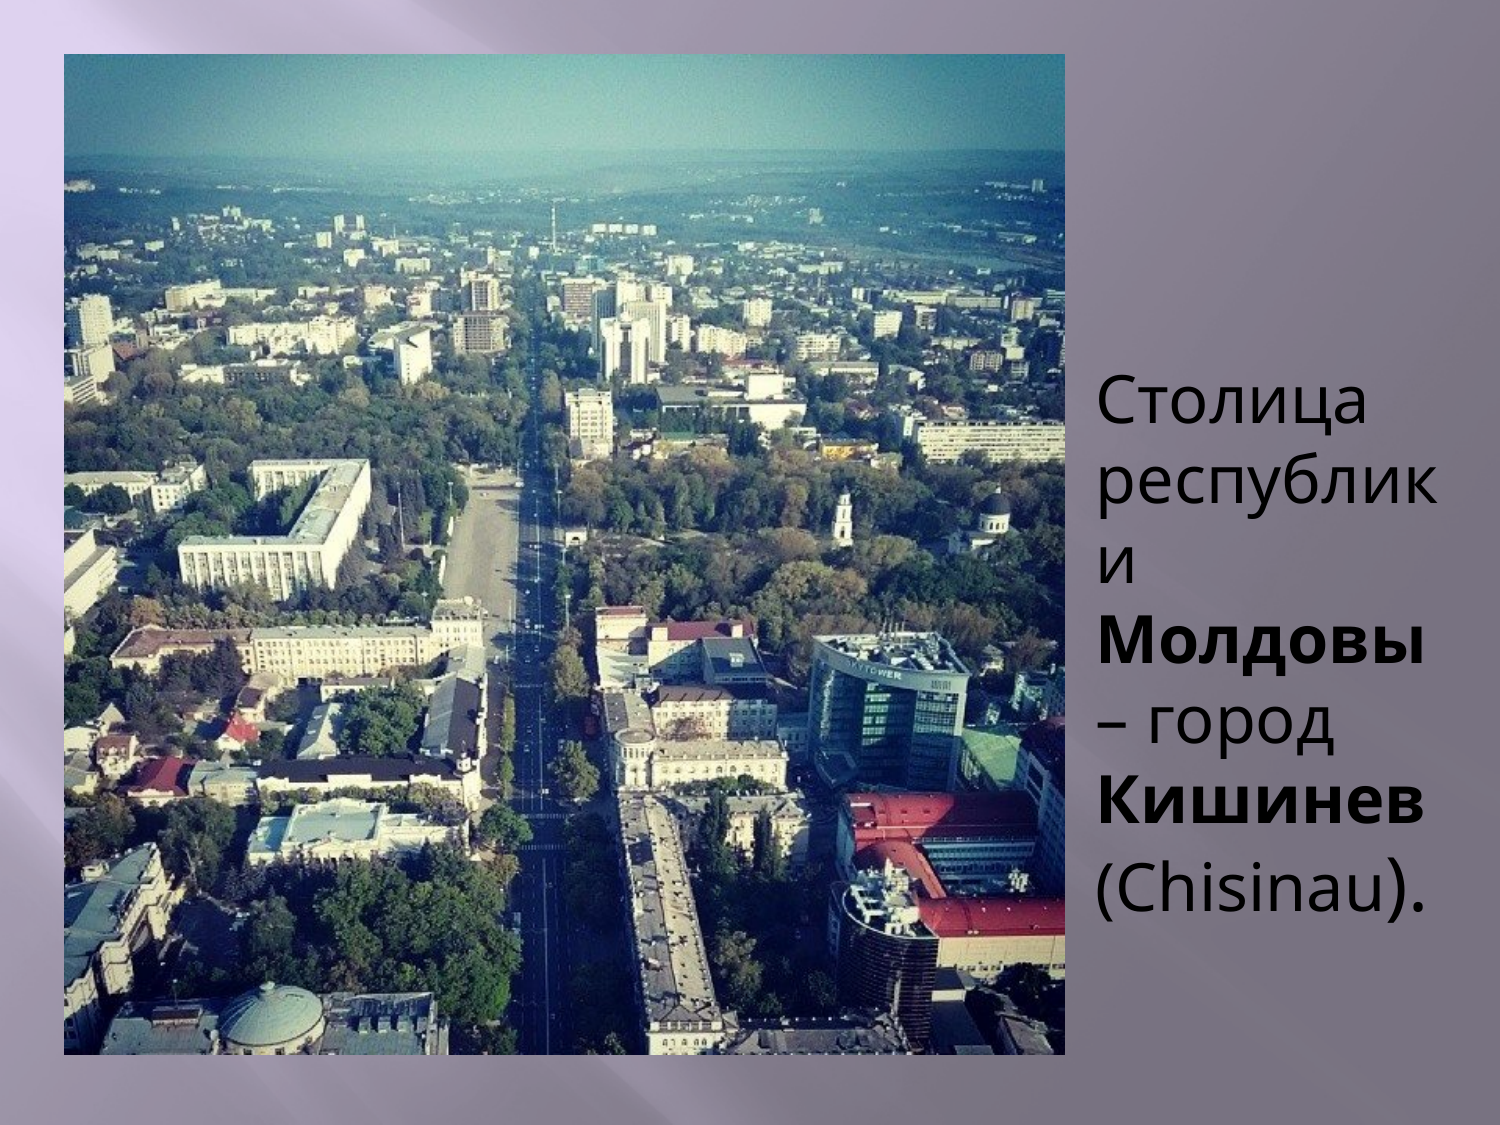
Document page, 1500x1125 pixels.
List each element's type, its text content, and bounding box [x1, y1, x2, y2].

text_box Столица республики Молдовы – город Кишинев (Chisinau). [1080, 349, 1465, 935]
picture [64, 54, 1066, 1055]
